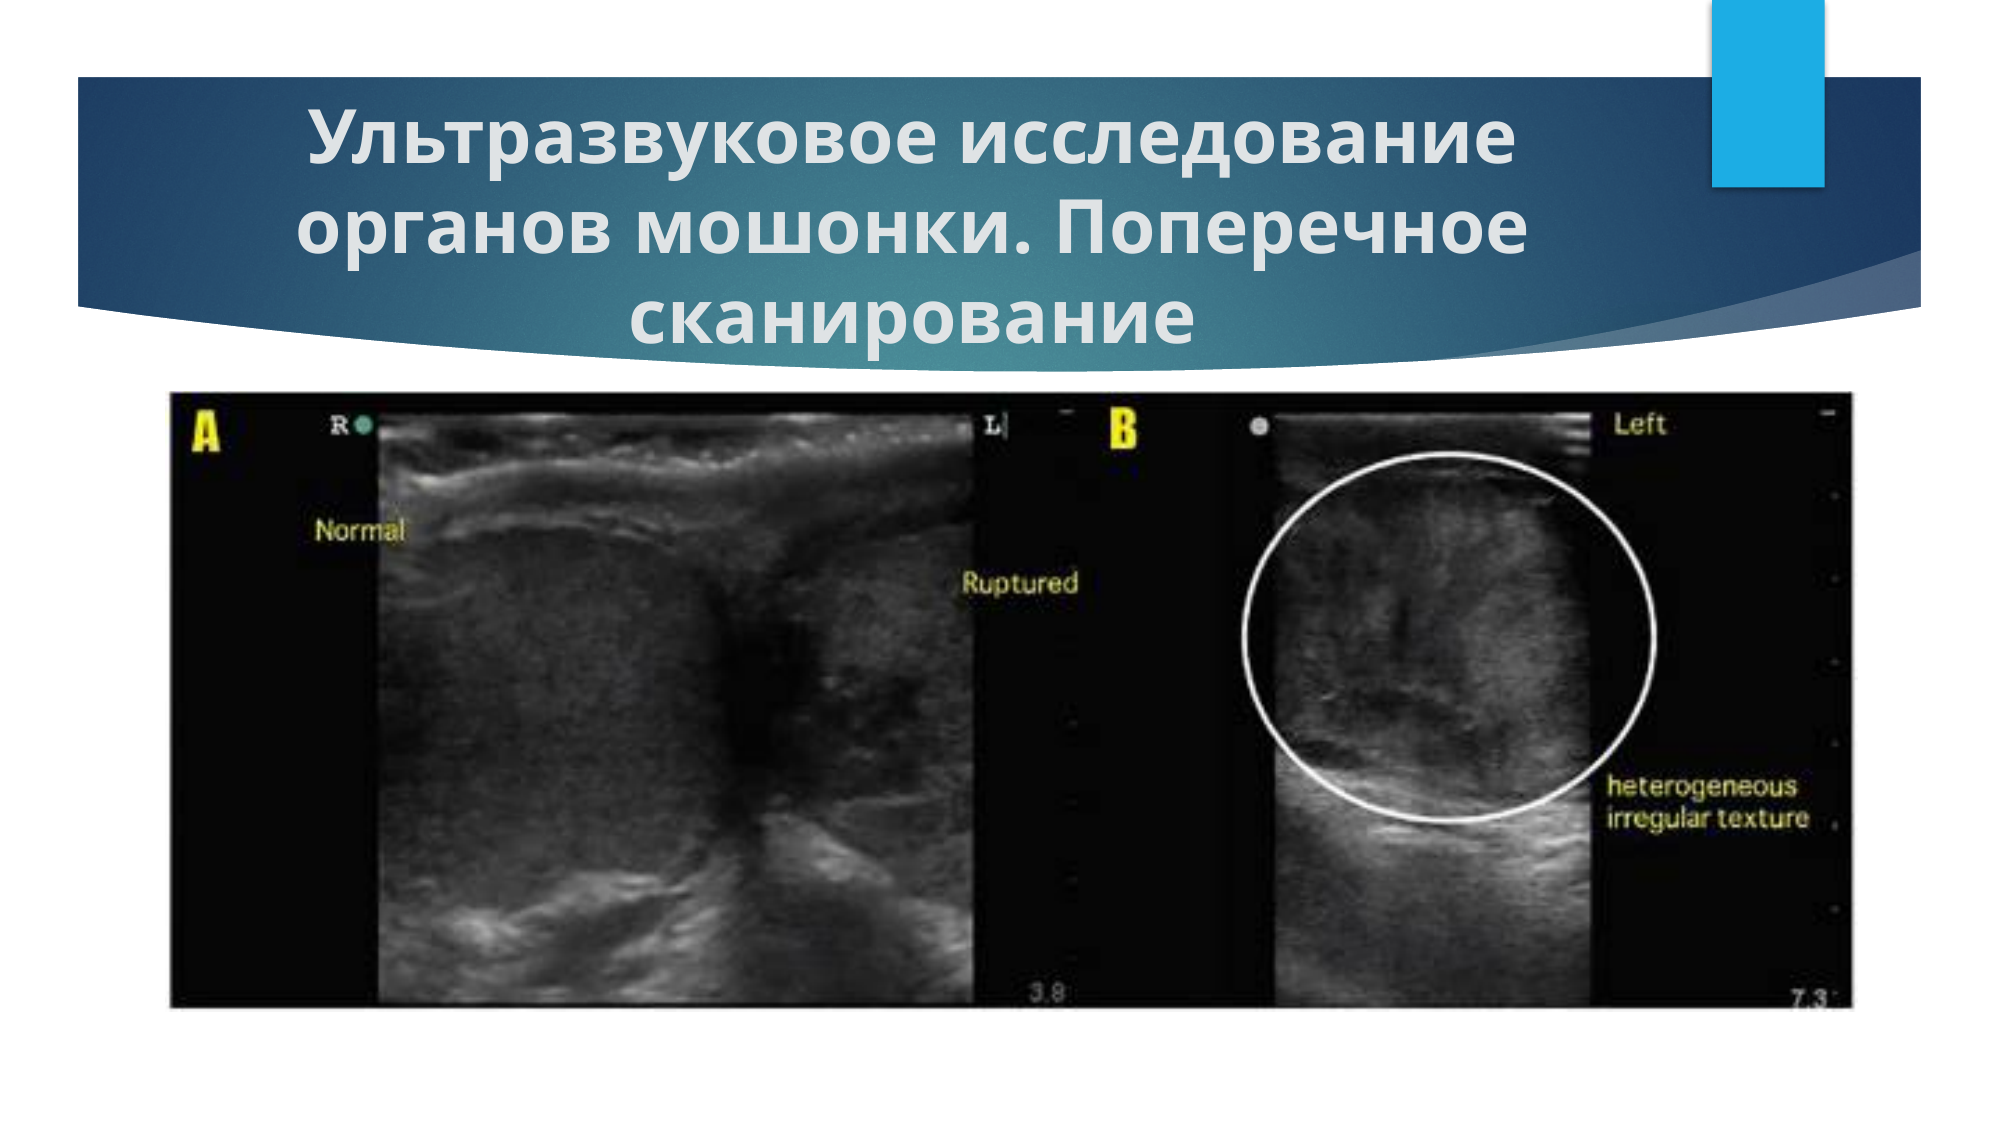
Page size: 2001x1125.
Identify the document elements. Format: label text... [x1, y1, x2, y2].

text_box Ультразвуковое исследование органов мошонки. Поперечное сканирование [189, 86, 1638, 362]
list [165, 390, 1858, 1012]
